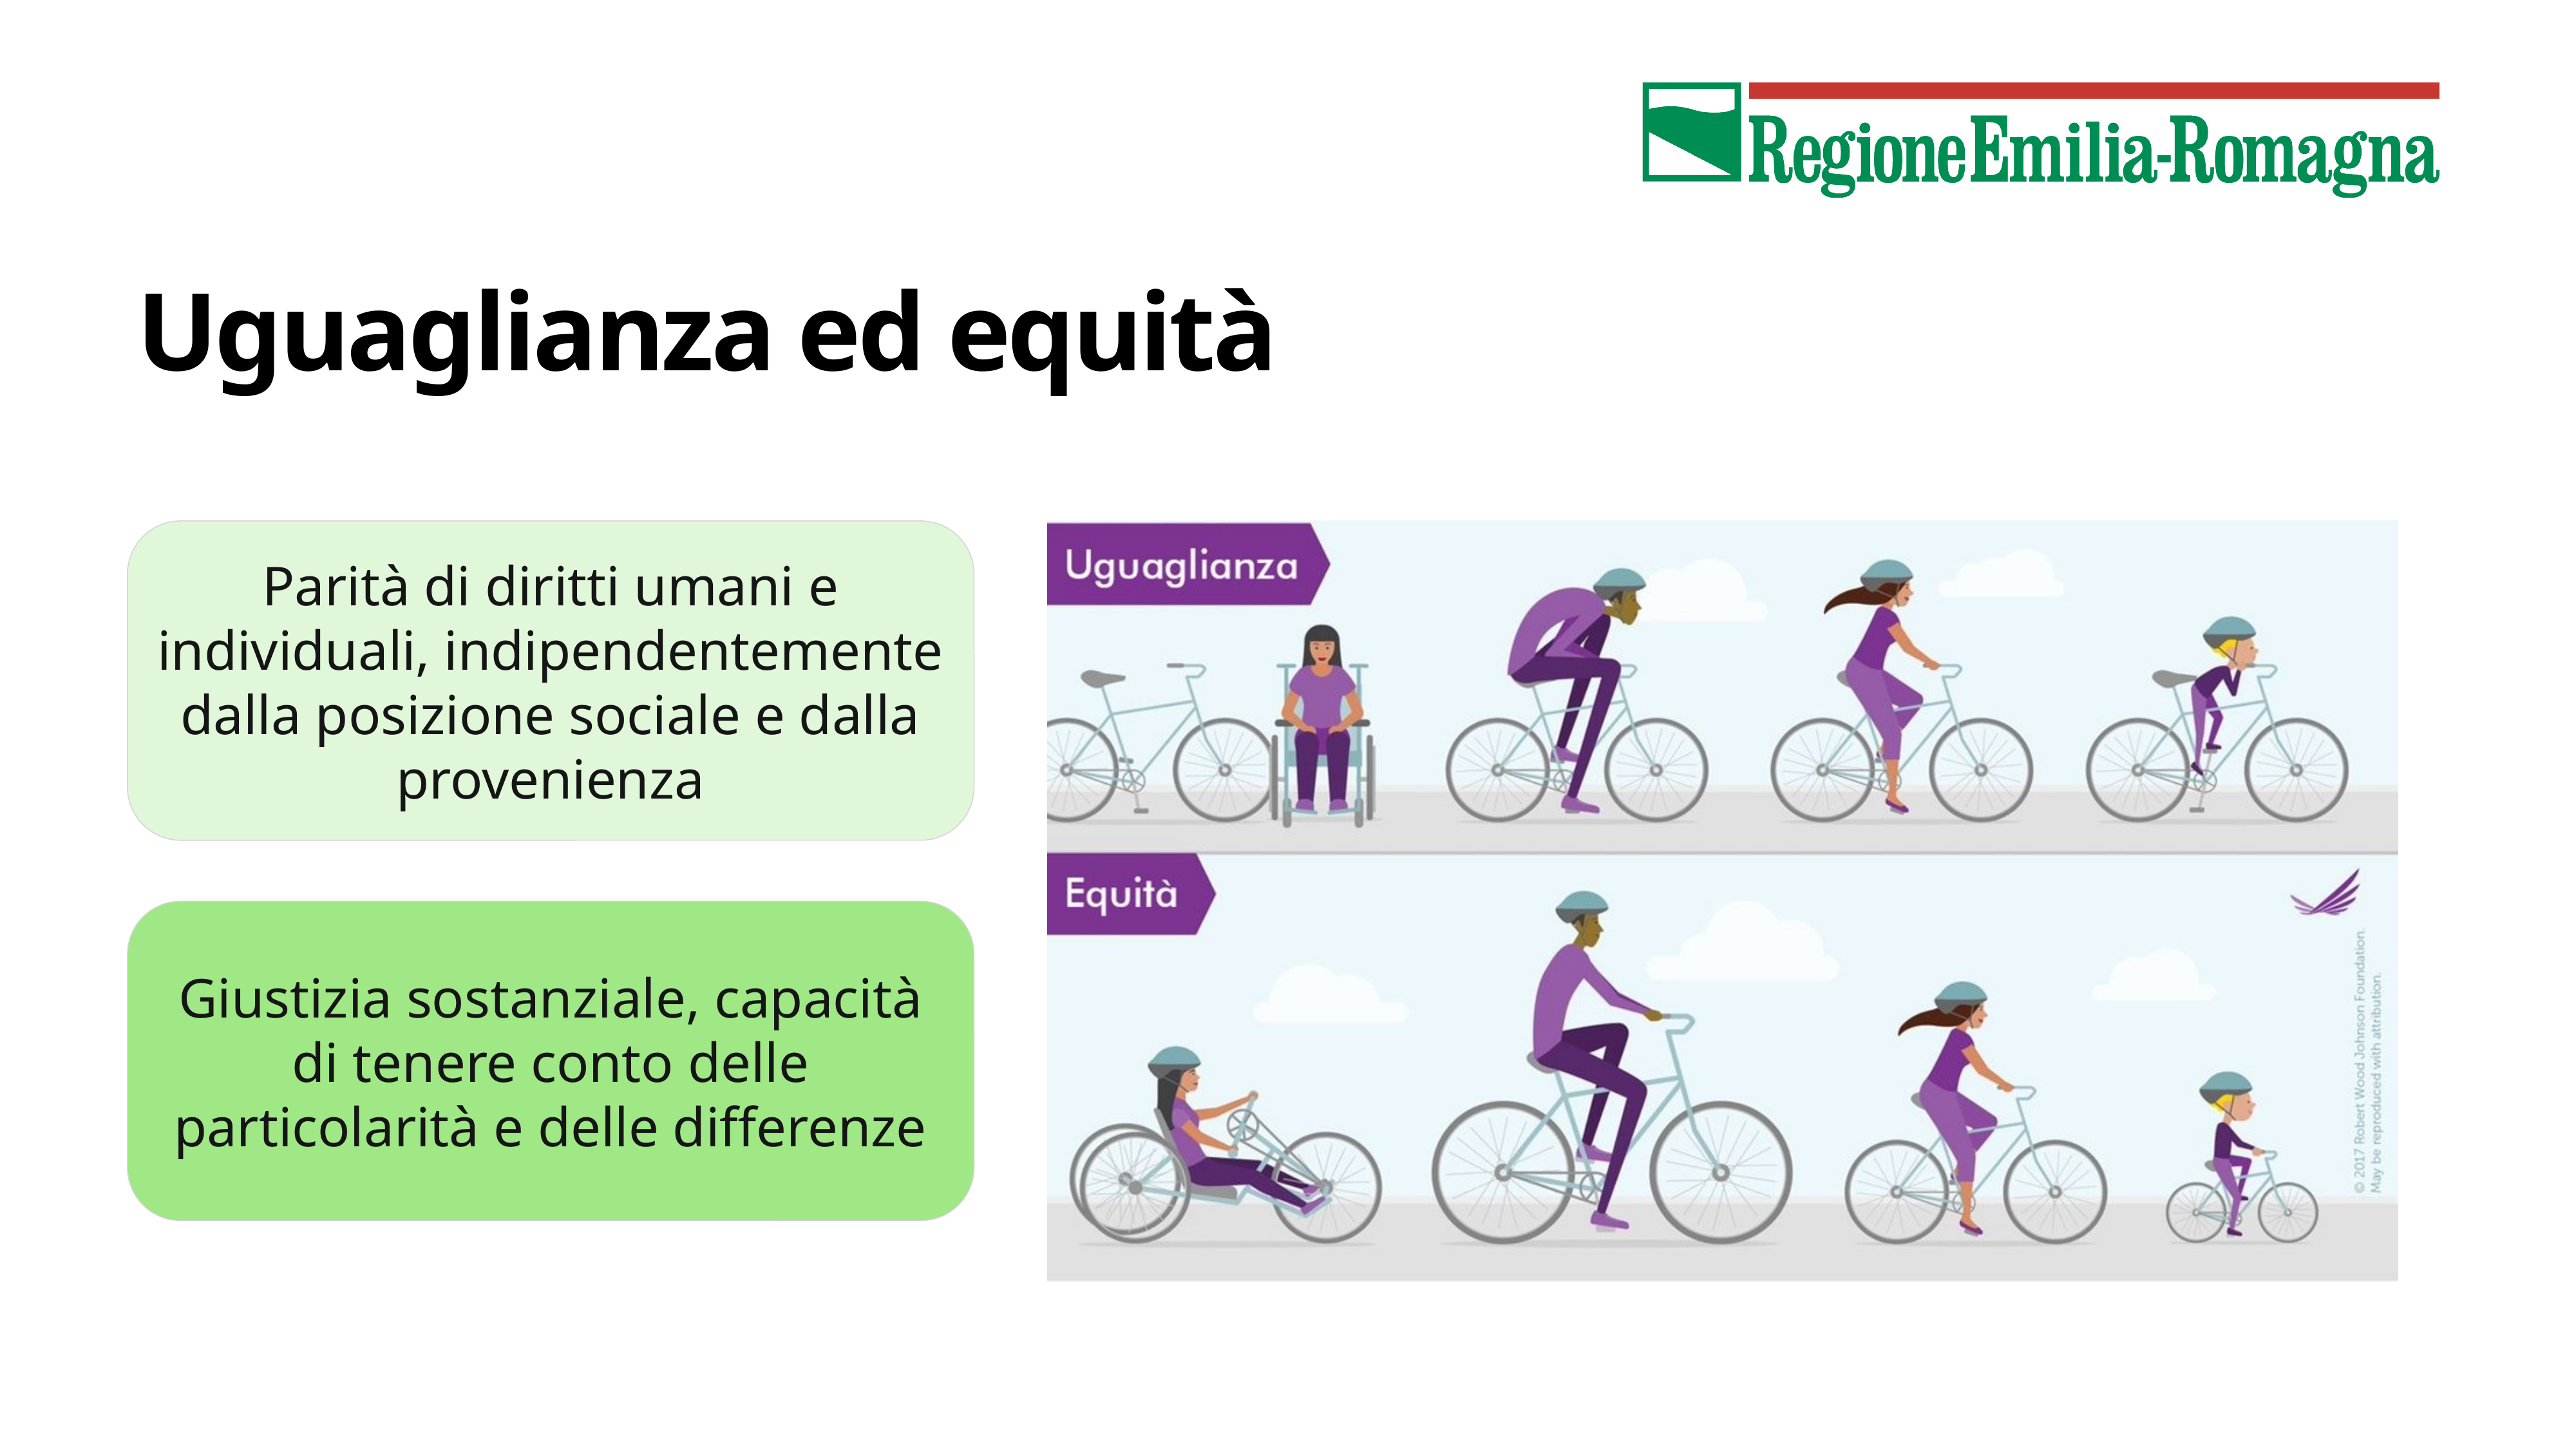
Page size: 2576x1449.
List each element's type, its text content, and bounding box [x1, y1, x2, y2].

title Uguaglianza ed equità [127, 272, 2449, 407]
text_box Parità di diritti umani e individuali, indipendentemente dalla posizione sociale e dalla provenienza [127, 520, 974, 840]
picture [1627, 70, 2448, 206]
text_box Giustizia sostanziale, capacità di tenere conto delle particolarità e delle differenze [127, 901, 974, 1221]
picture [1046, 520, 2398, 1282]
